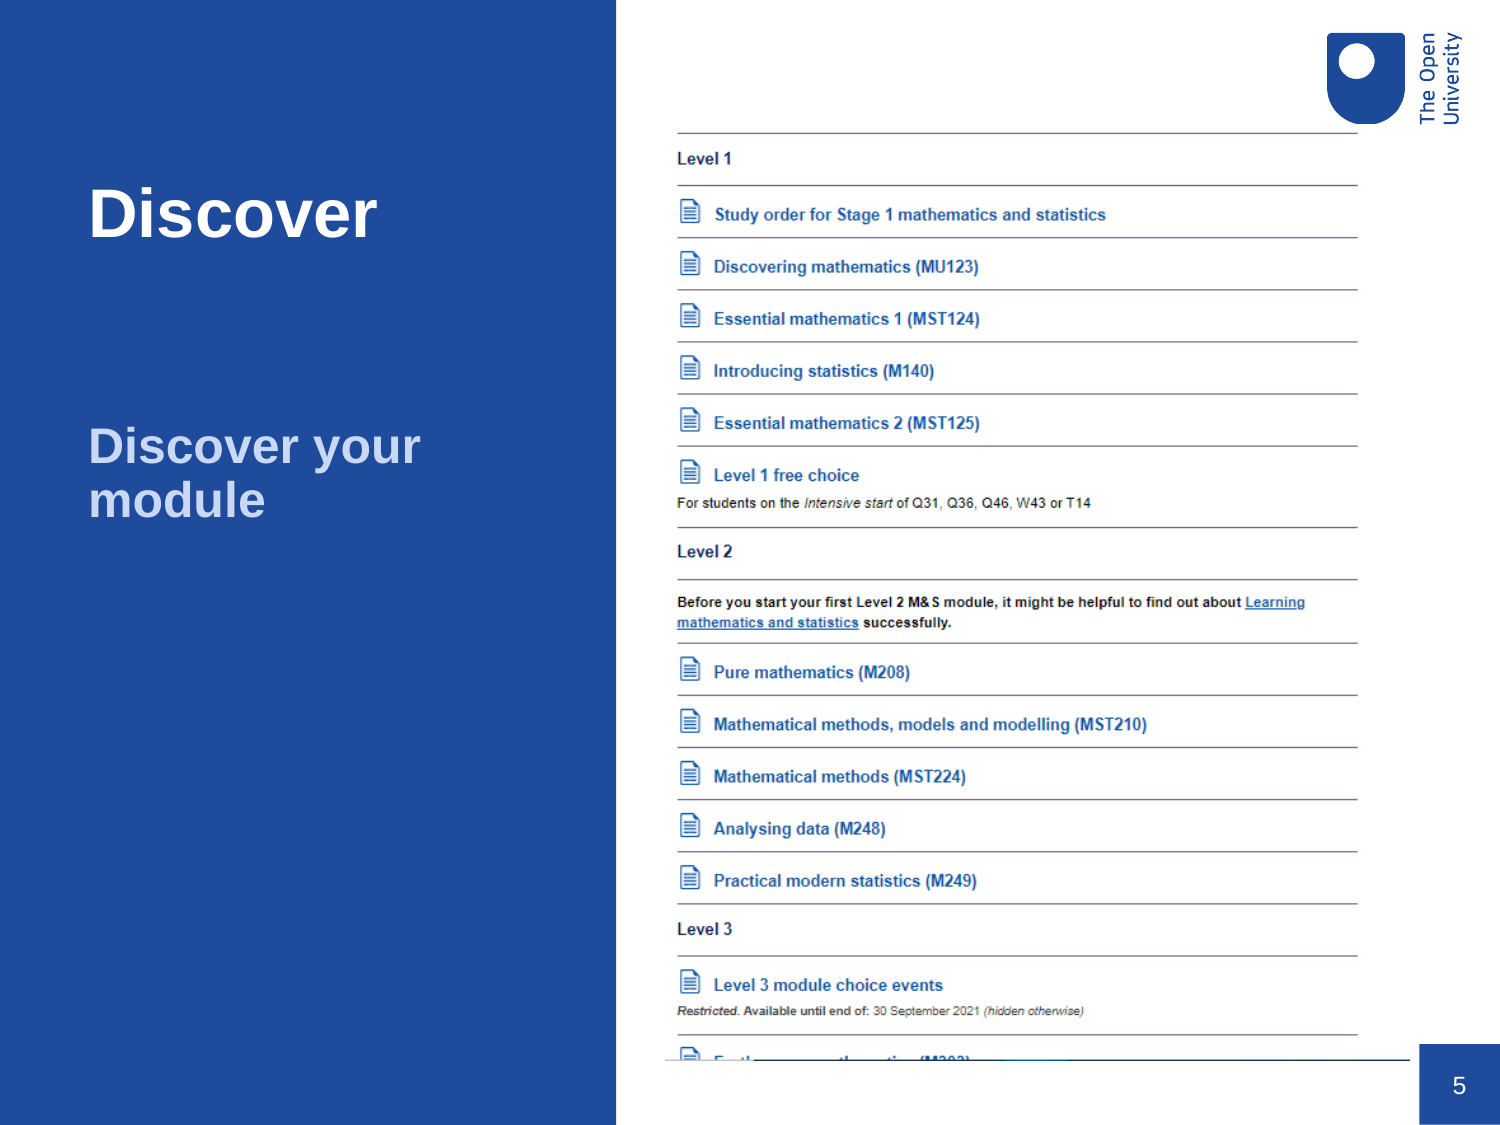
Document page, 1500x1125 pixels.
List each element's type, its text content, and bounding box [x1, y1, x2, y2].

list Discover your module [73, 259, 537, 689]
text_box [0, 0, 617, 1125]
title Discover [73, 95, 537, 259]
picture [665, 32, 1462, 1061]
